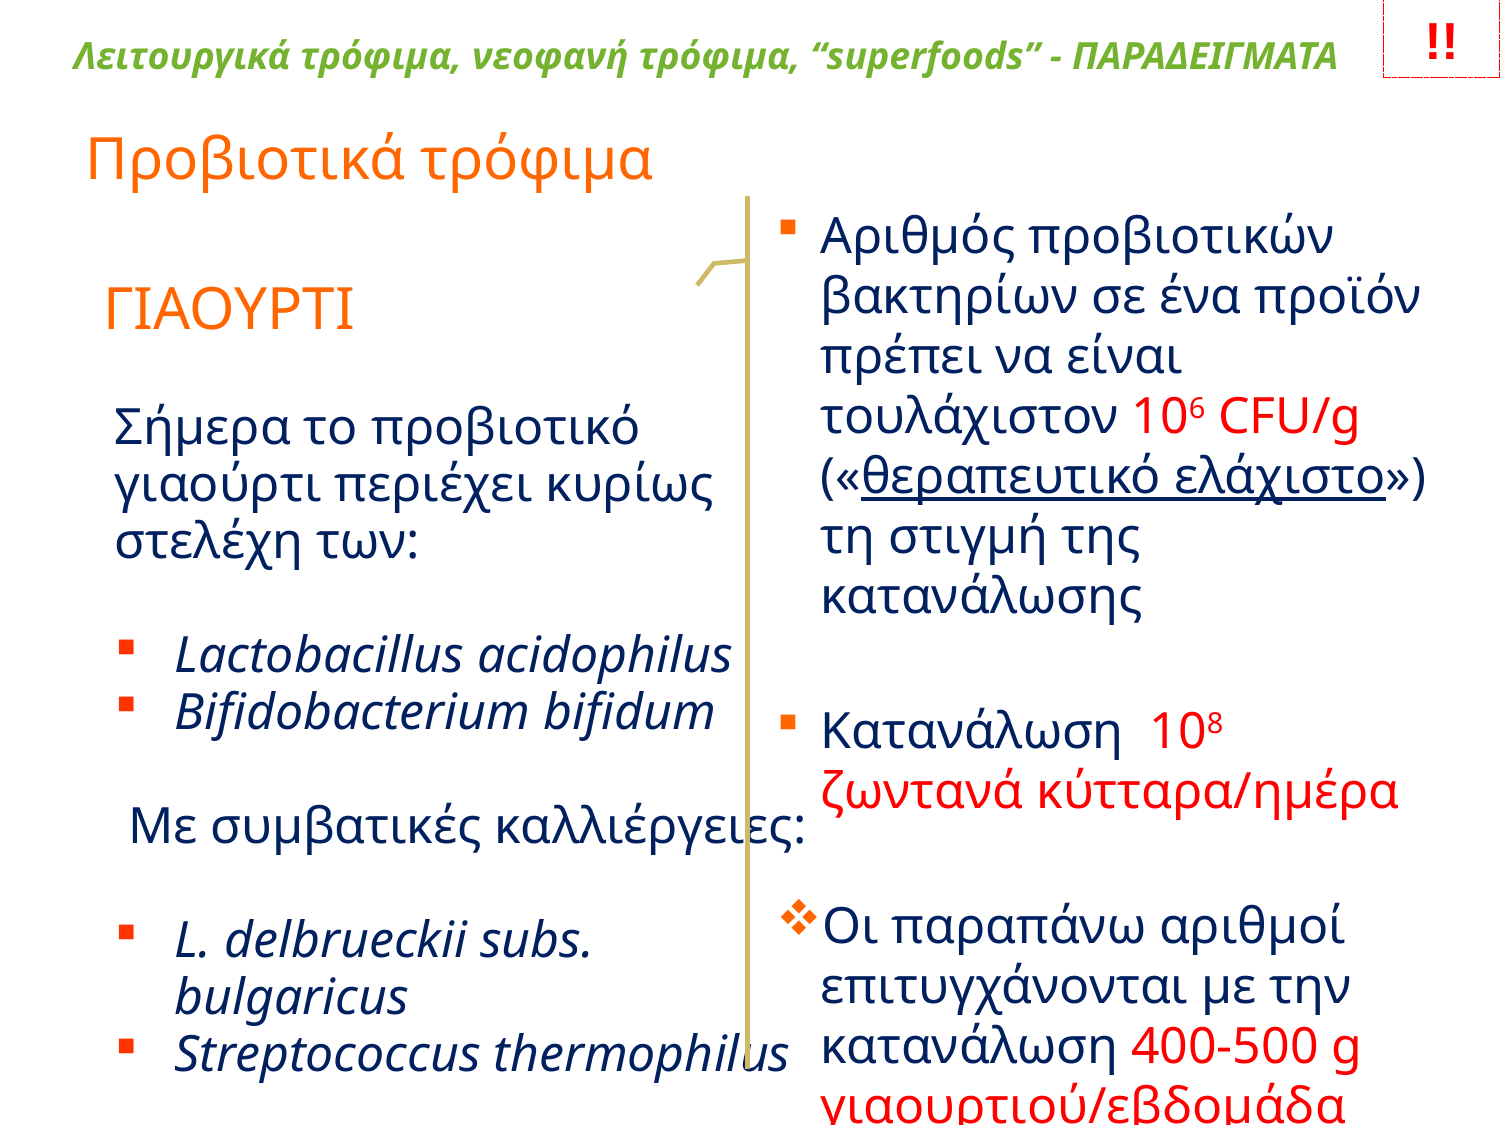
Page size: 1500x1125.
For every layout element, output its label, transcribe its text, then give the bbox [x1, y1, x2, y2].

text_box Aριθμός προβιοτικών βακτηρίων σε ένα προϊόν πρέπει να είναι τουλάχιστον 106 CFU/g («θεραπευτικό ελάχιστο») τη στιγμή της κατανάλωσης Kατανάλωση 108 ζωντανά κύτταρα/ημέρα Οι παραπάνω αριθμοί επιτυγχάνονται με την κατανάλωση 400-500 g γιαουρτιού/εβδομάδα [762, 196, 1441, 1069]
text_box Λειτουργικά τρόφιμα, νεοφανή τρόφιμα, “superfoods” - ΠΑΡΑΔΕΙΓΜΑΤΑ [58, 24, 1424, 85]
text_box ΓΙΑΟΥΡΤΙ [88, 264, 747, 349]
text_box Σήμερα το προβιοτικό γιαούρτι περιέχει κυρίως στελέχη των: Lactobacillus acidophilus Bifidobacterium bifidum Με συμβατικές καλλιέργειες: L. delbrueckii subs. bulgaricus Streptococcus thermophilus [100, 391, 827, 1125]
text_box Προβιοτικά τρόφιμα [70, 113, 762, 199]
text_box ΓΙΑΟΥΡΤΙ [748, 264, 762, 349]
text_box !! [1383, 0, 1500, 78]
